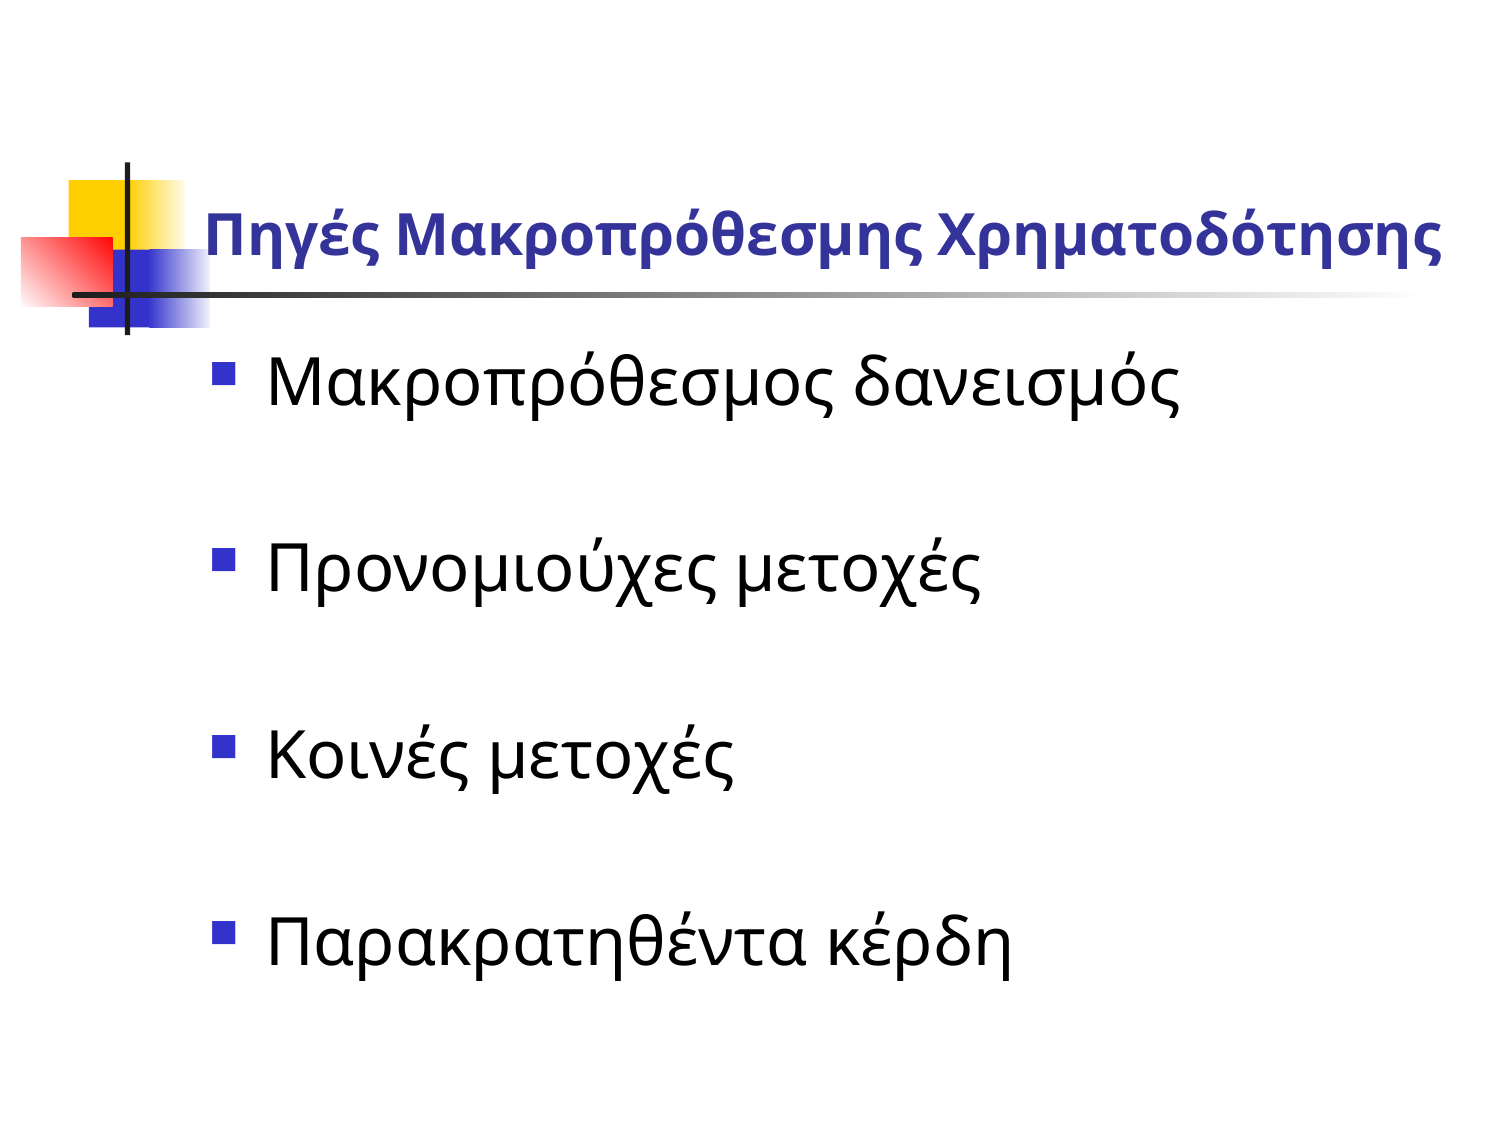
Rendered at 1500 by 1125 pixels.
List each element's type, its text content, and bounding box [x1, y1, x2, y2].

title Πηγές Μακροπρόθεσμης Χρηματοδότησης [188, 34, 1468, 276]
list Μακροπρόθεσμος δανεισμός Προνομιούχες μετοχές Κοινές μετοχές Παρακρατηθέντα κέρδη [193, 330, 1470, 1007]
